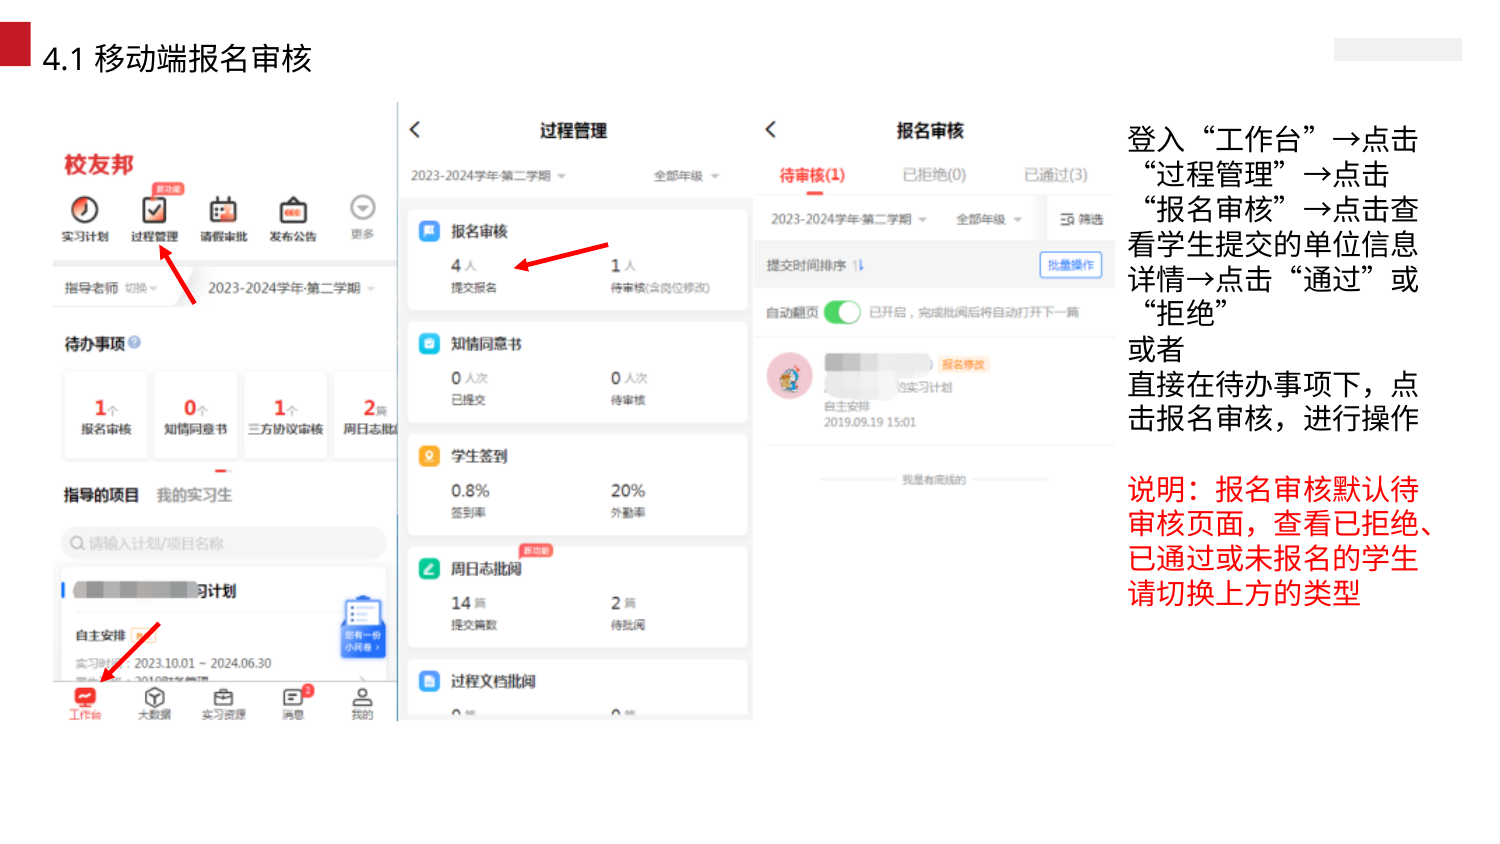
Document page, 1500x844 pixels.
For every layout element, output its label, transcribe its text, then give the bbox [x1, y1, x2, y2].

title 4.1移动端报名审核电脑网页操作-过程管理-周日志批 [42, 38, 939, 77]
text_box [158, 244, 195, 304]
picture [42, 102, 1119, 742]
text_box 登入“工作台”→点击“过程管理”→点击“报名审核”→点击查看学生提交的单位信息详情→点击“通过”或“拒绝” 或者 直接在待办事项下，点击报名审核，进行操作 说明：报名审核默认待审核页面，查看已拒绝、已通过或未报名的学生请切换上方的类型 [1124, 113, 1459, 618]
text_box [99, 623, 160, 683]
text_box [513, 244, 609, 269]
